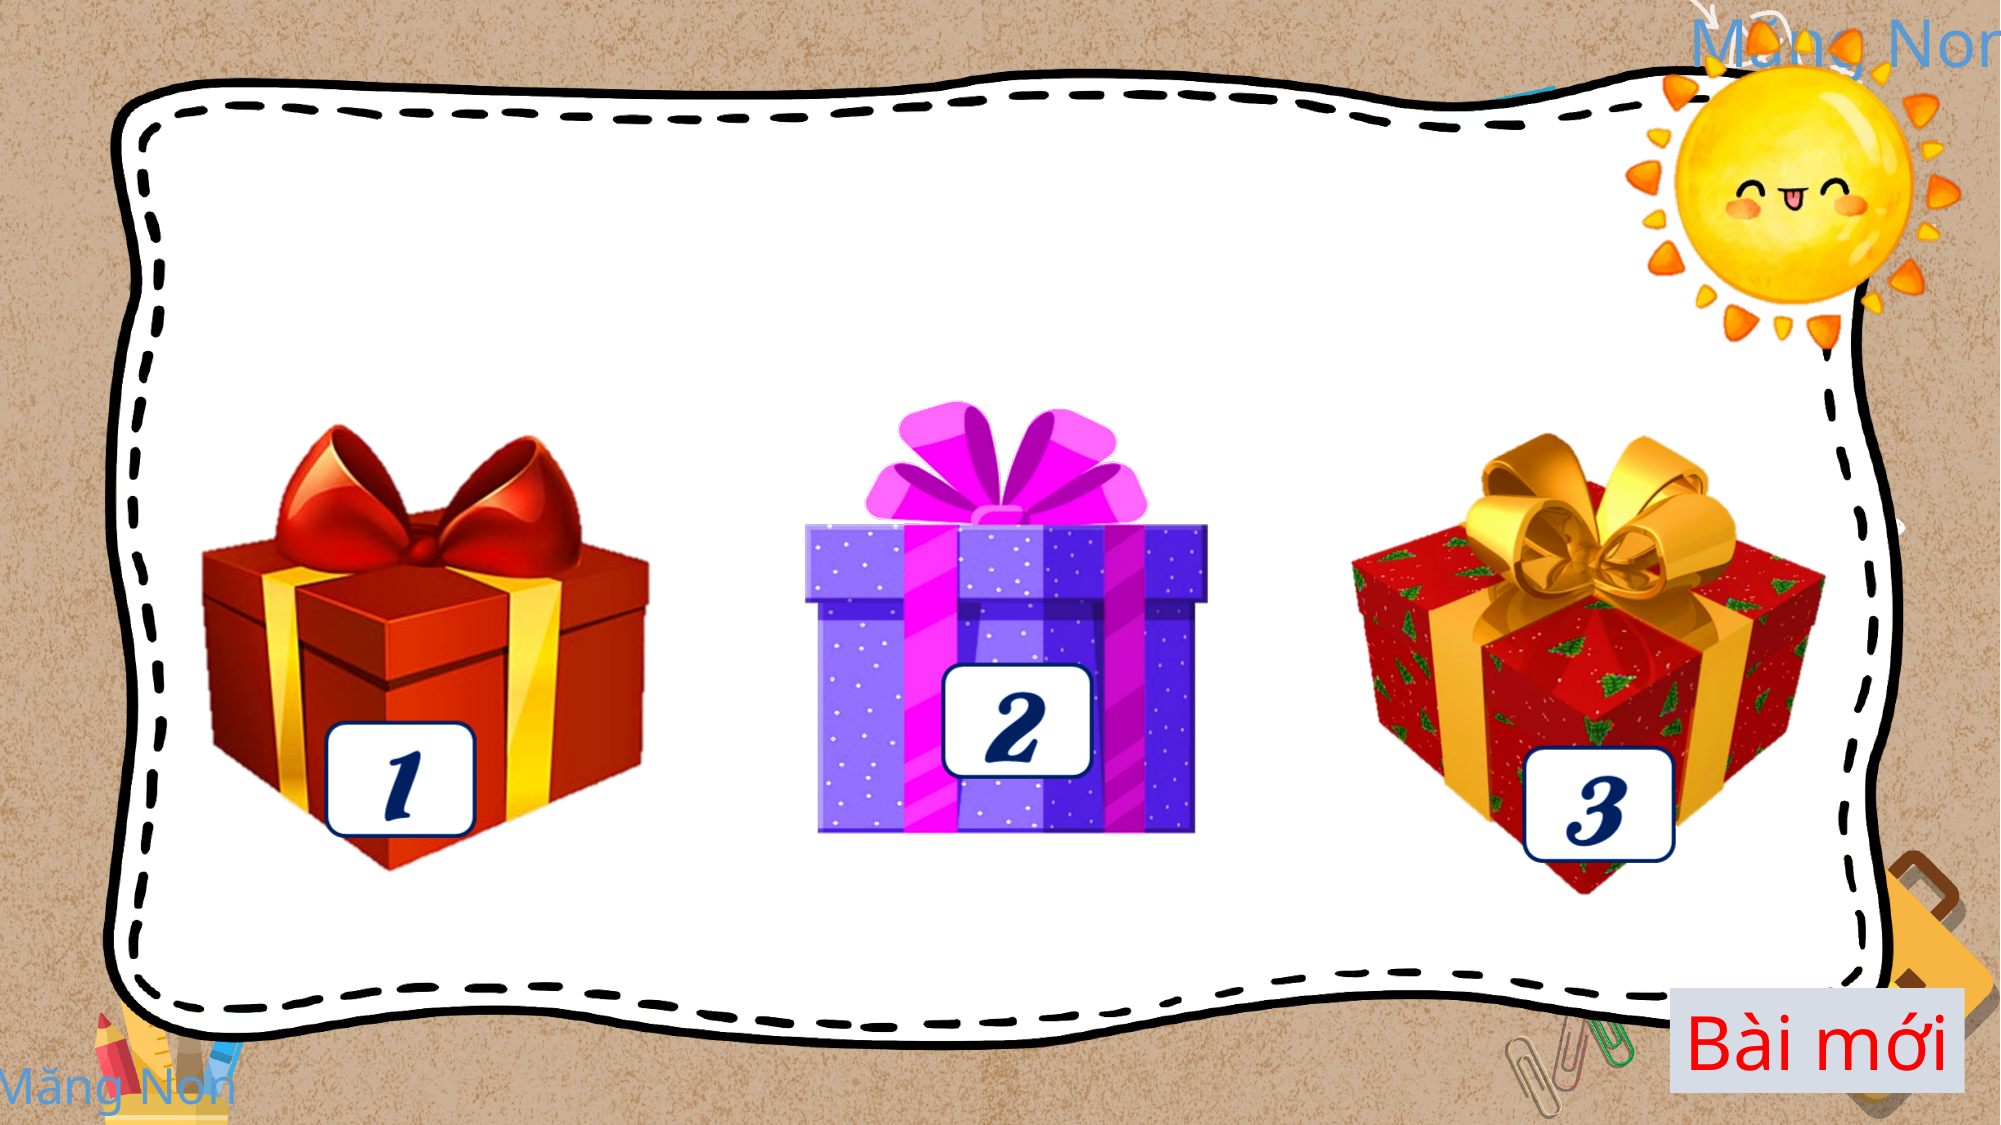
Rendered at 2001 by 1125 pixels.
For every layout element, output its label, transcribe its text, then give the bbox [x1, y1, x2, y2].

picture [0, 0, 2001, 1125]
text_box Bài mới [1669, 988, 1965, 1093]
